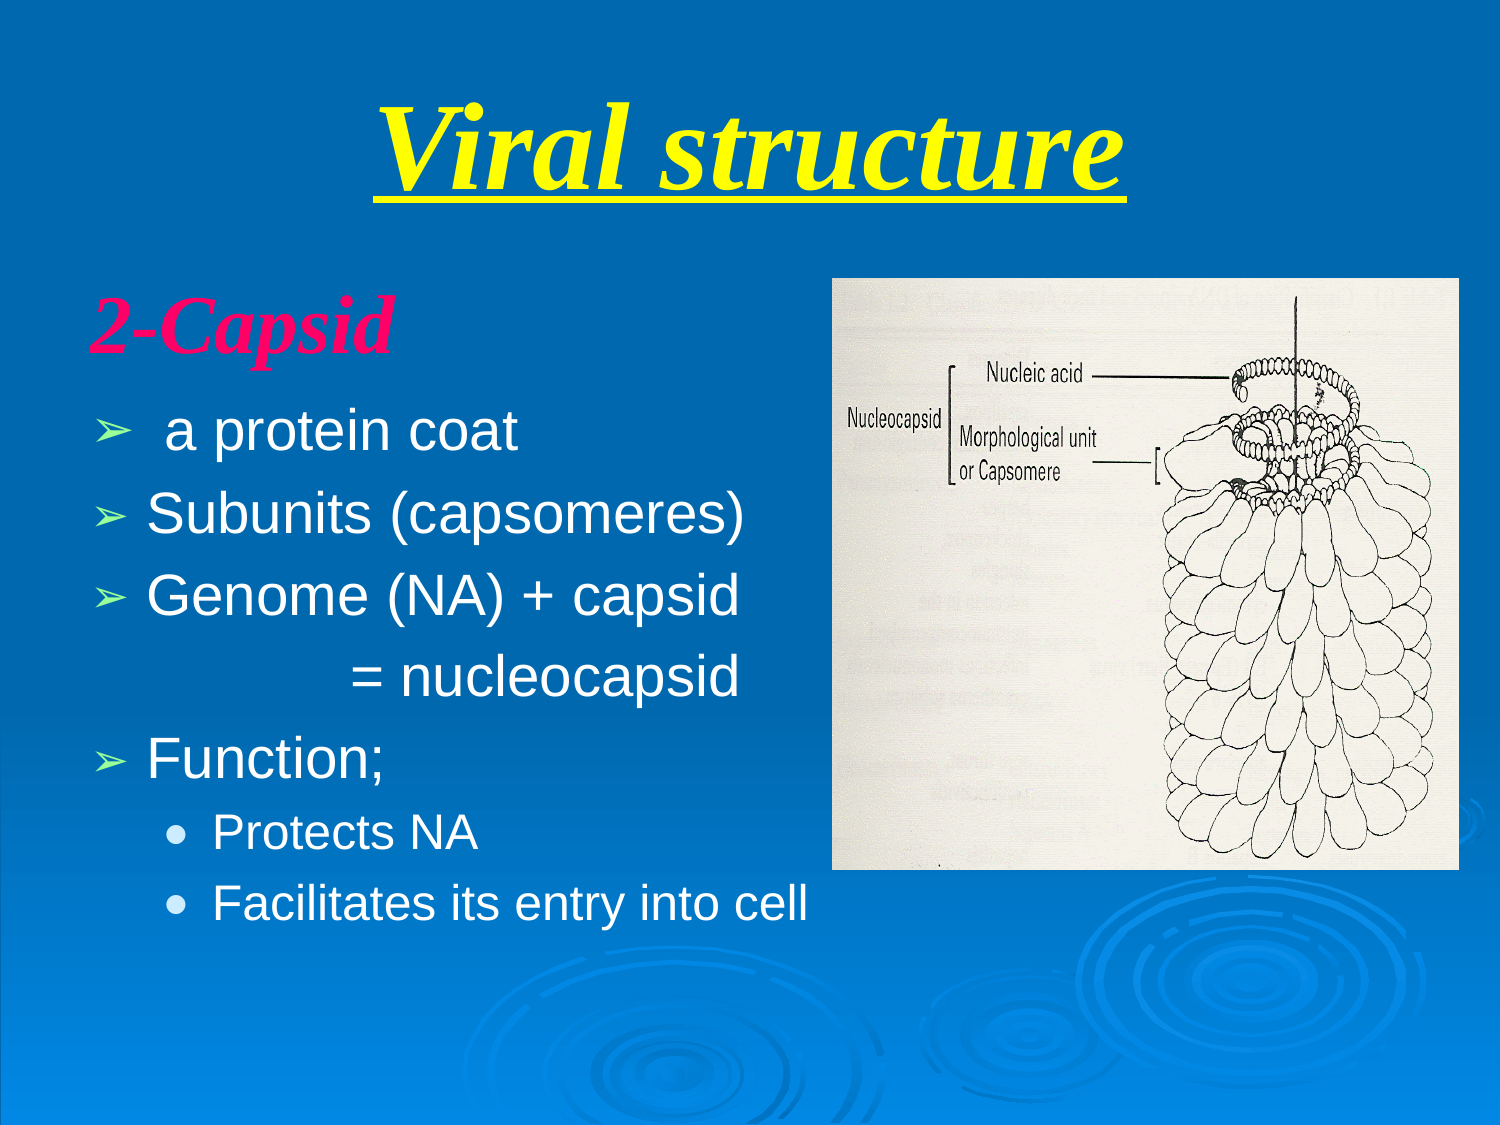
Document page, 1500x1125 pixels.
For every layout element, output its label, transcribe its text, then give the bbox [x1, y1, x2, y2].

title Viral structure [75, 45, 1425, 233]
picture [832, 278, 1460, 870]
list 2-Capsid a protein coat Subunits (capsomeres) Genome (NA) + capsid = nucleocapsid Function; Protects NA Facilitates its entry into cell [75, 262, 1425, 1005]
